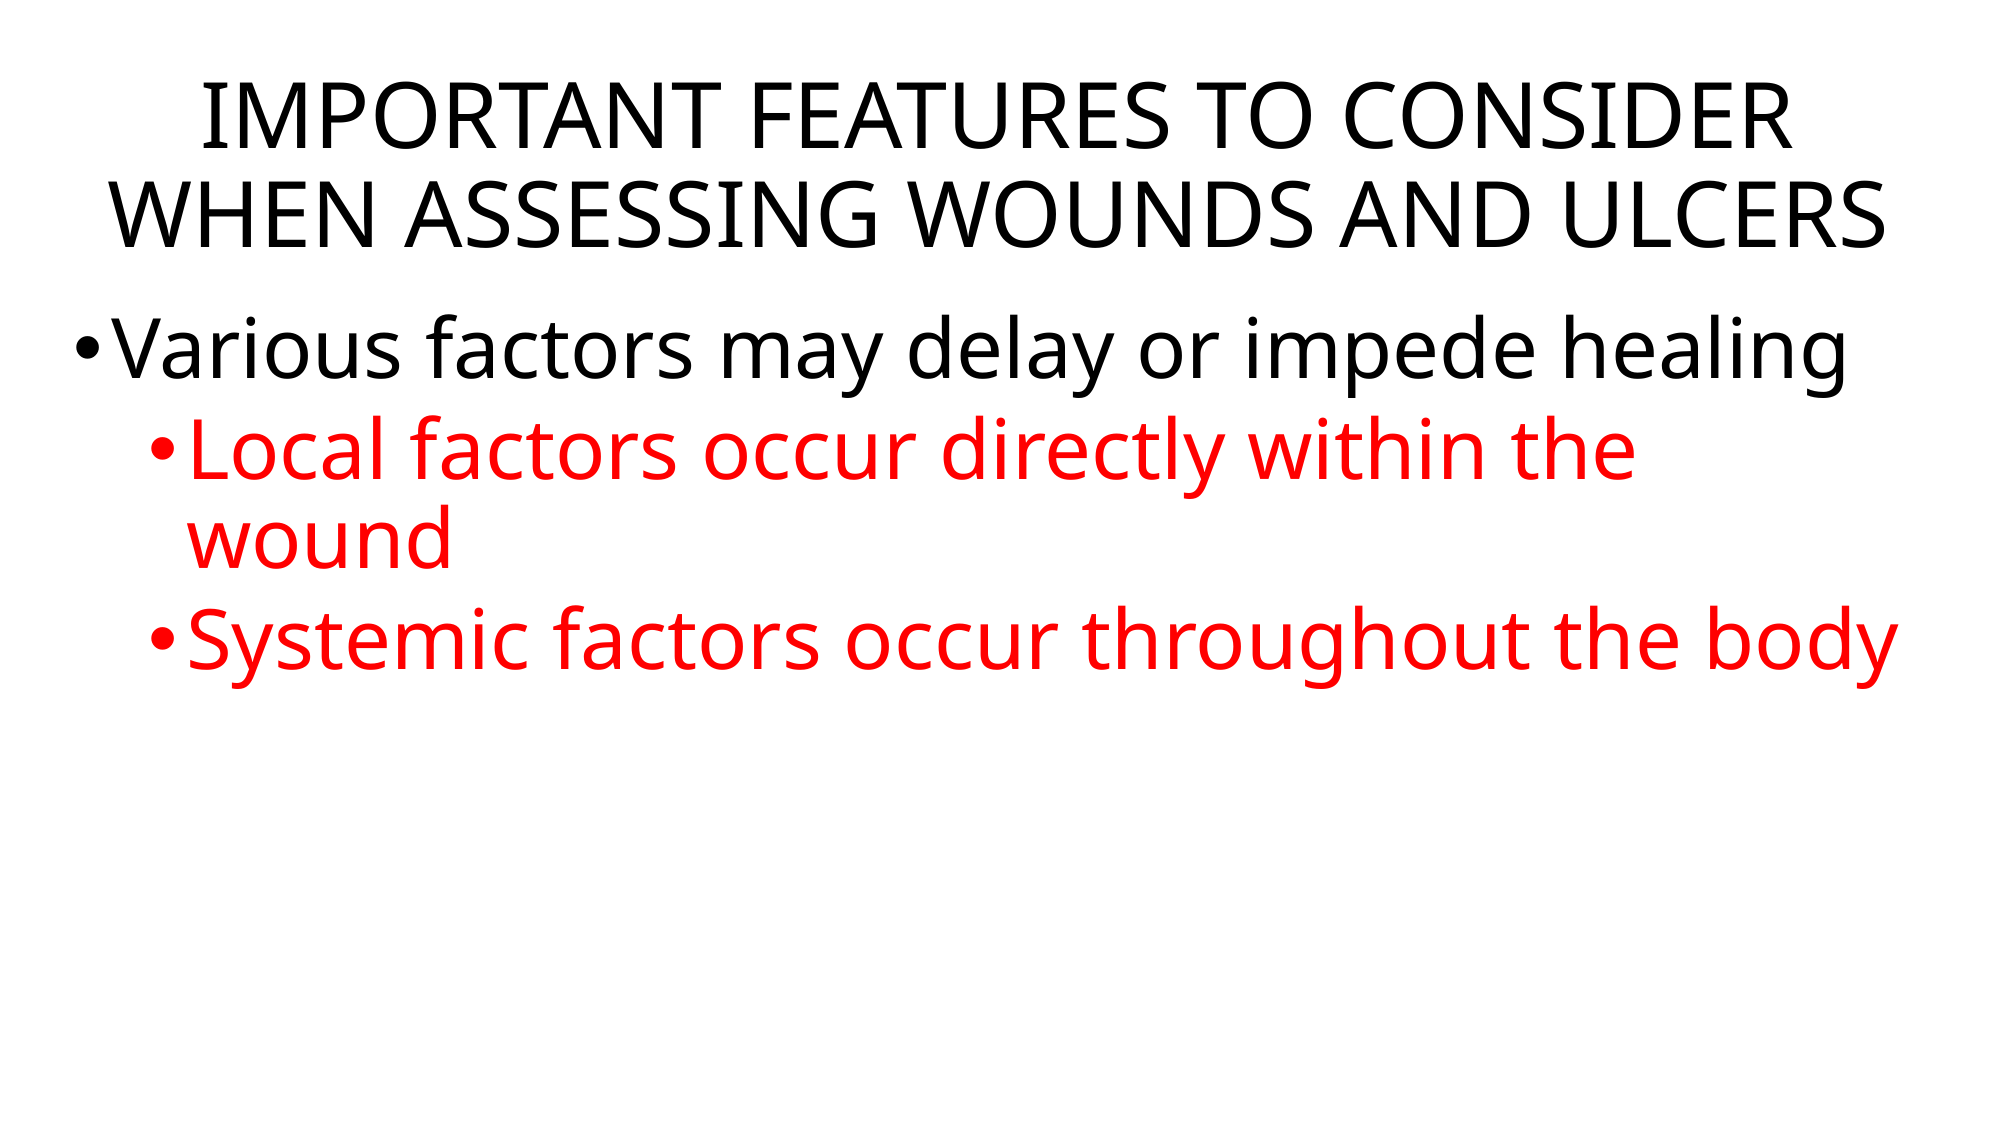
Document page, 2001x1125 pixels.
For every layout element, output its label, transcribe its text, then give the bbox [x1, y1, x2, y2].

list Various factors may delay or impede healing Local factors occur directly within the wound Systemic factors occur throughout the body [58, 299, 1938, 1103]
title IMPORTANT FEATURES TO CONSIDER WHEN ASSESSING WOUNDS AND ULCERS [58, 59, 1938, 278]
